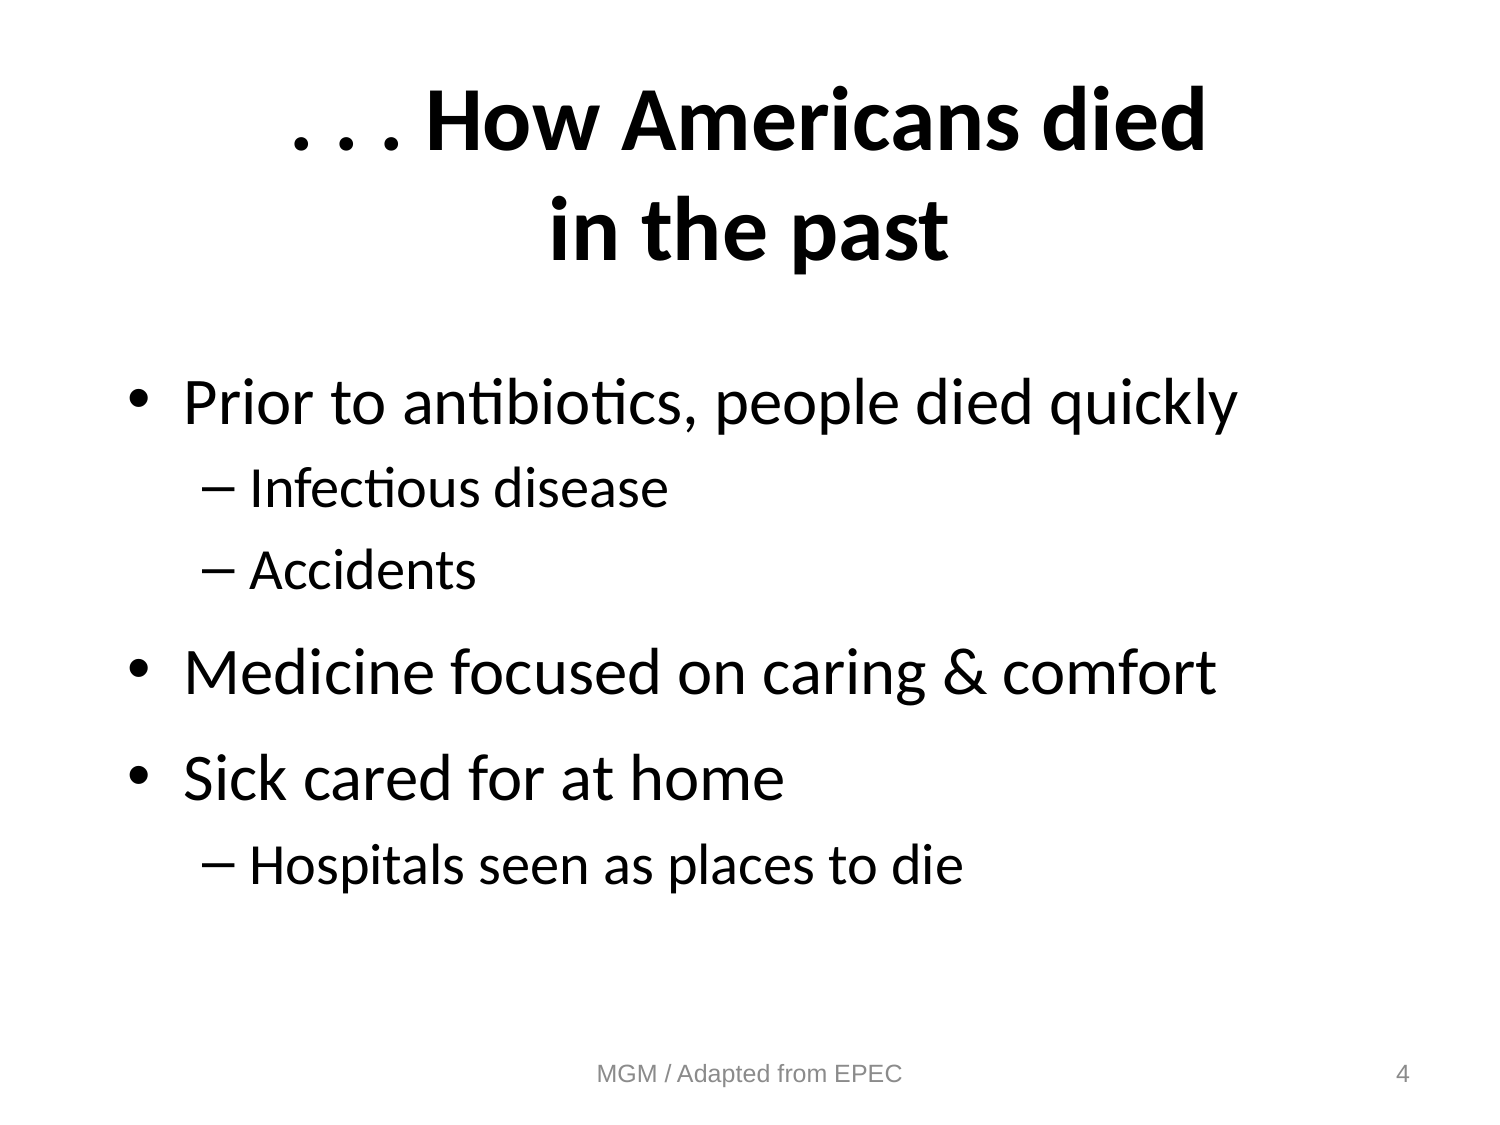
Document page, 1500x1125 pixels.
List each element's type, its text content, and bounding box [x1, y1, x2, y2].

title . . . How Americans died in the past [75, 75, 1425, 263]
slide_number 4 [1074, 1042, 1425, 1103]
list Prior to antibiotics, people died quickly Infectious disease Accidents Medicine focused on caring & comfort Sick cared for at home Hospitals seen as places to die [112, 350, 1350, 925]
footer MGM / Adapted from EPEC [512, 1042, 988, 1103]
